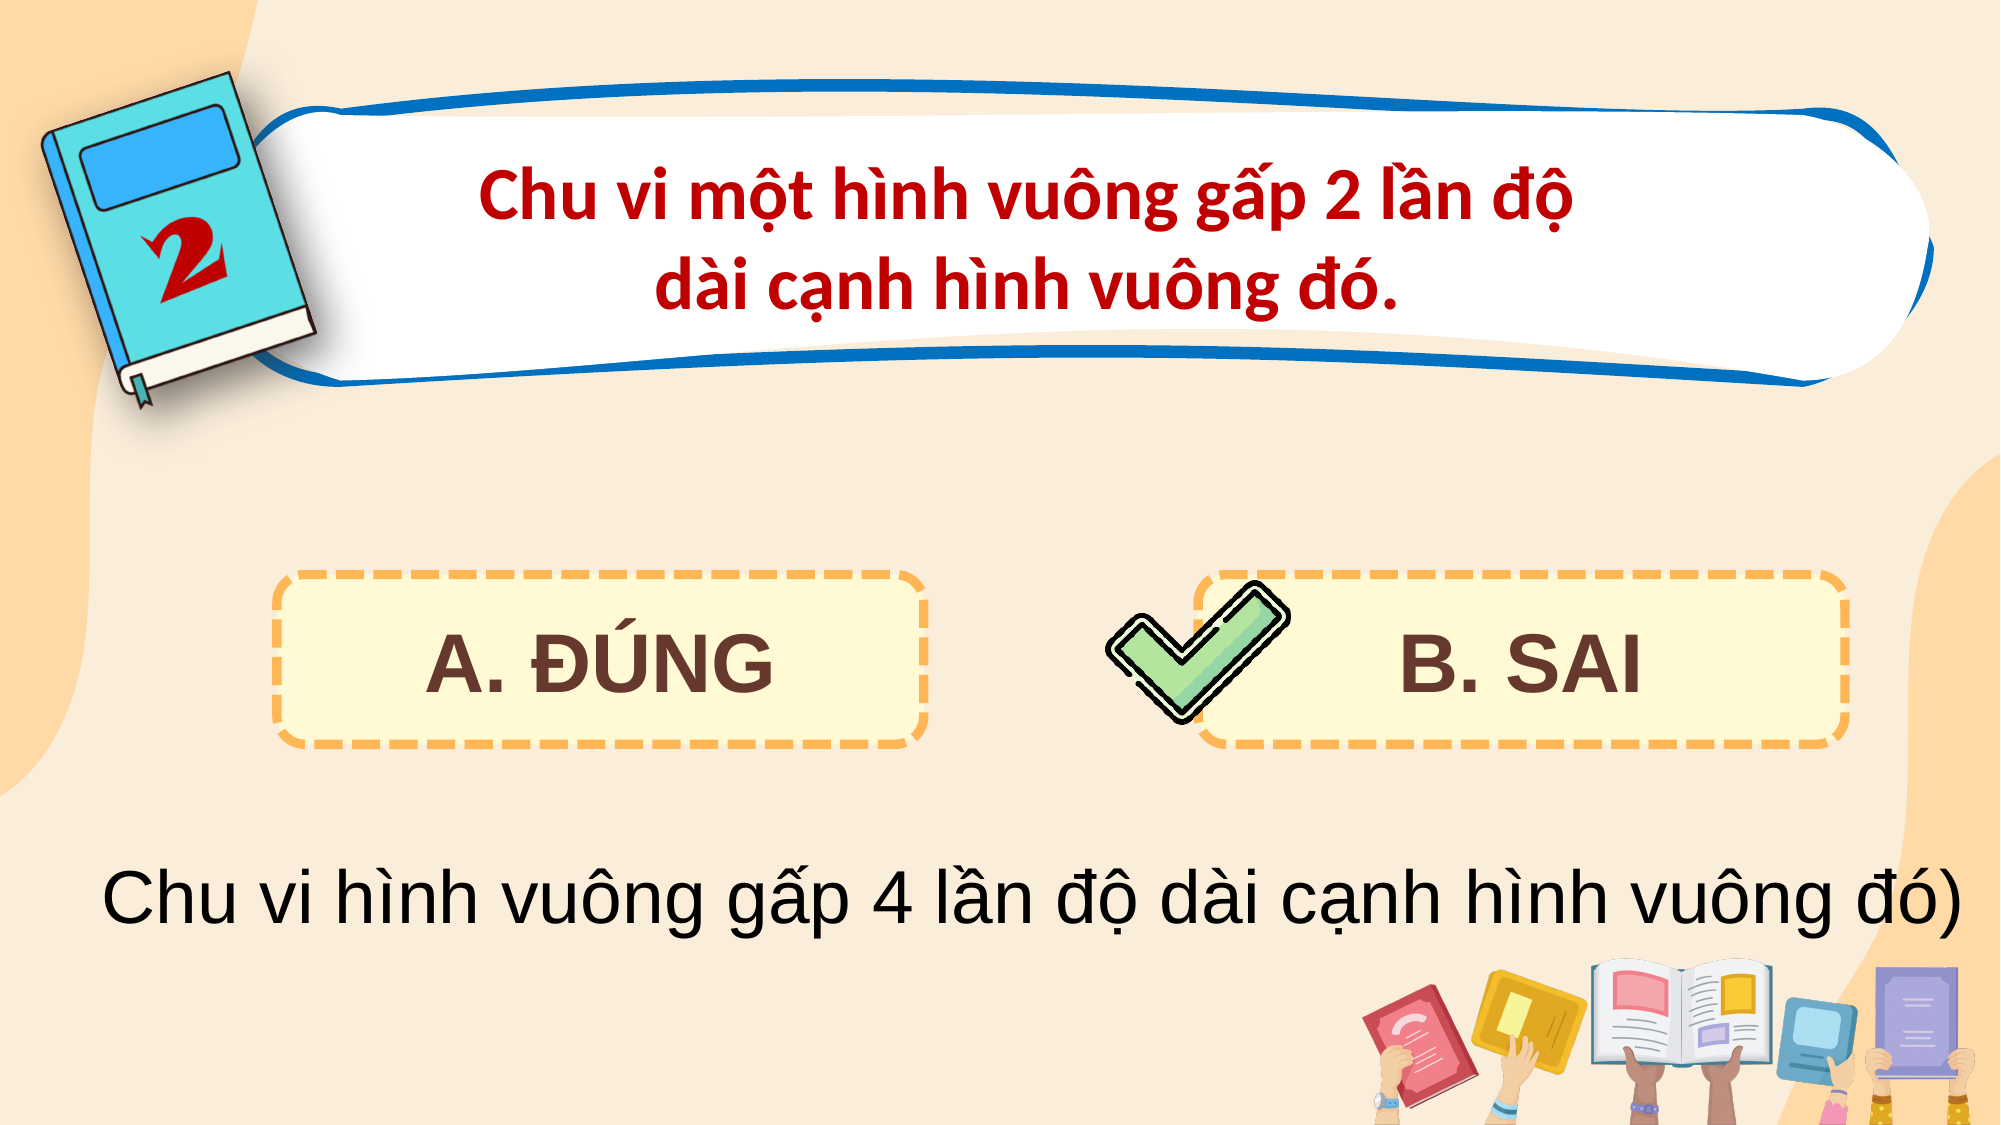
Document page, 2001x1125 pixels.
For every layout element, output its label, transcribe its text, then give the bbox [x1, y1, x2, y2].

text_box A. ĐÚNG [274, 572, 926, 747]
text_box Chu vi hình vuông gấp 4 lần độ dài cạnh hình vuông đó) [86, 840, 2000, 1036]
picture [1362, 950, 1976, 1125]
text_box Chu vi một hình vuông gấp 2 lần độ dài cạnh hình vuông đó. [438, 137, 1617, 333]
text_box B. SAI [1296, 572, 1848, 747]
picture [1105, 559, 1291, 745]
picture [37, 71, 322, 413]
text_box [290, 83, 1930, 383]
